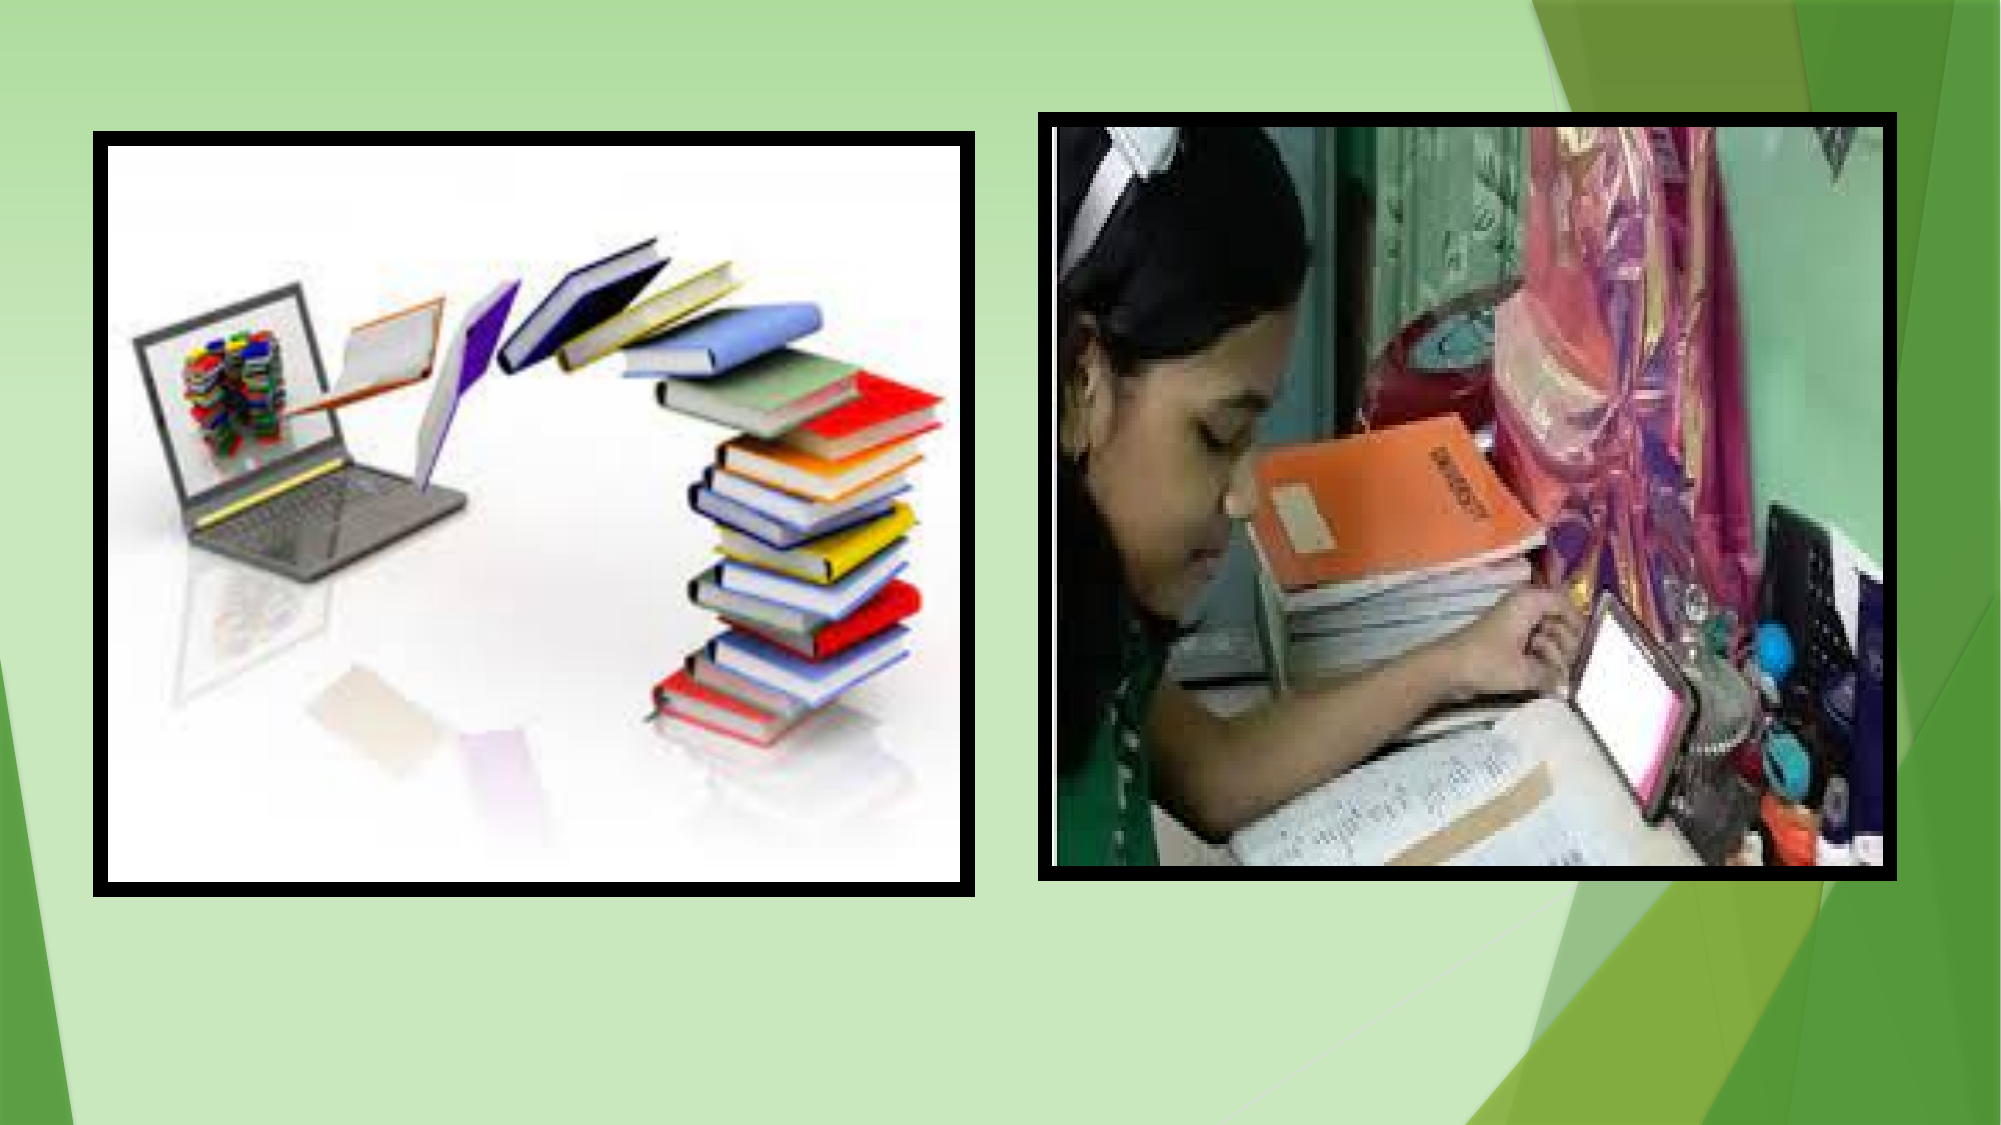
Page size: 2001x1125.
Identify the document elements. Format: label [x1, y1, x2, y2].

picture [1051, 126, 1884, 867]
picture [107, 145, 961, 883]
